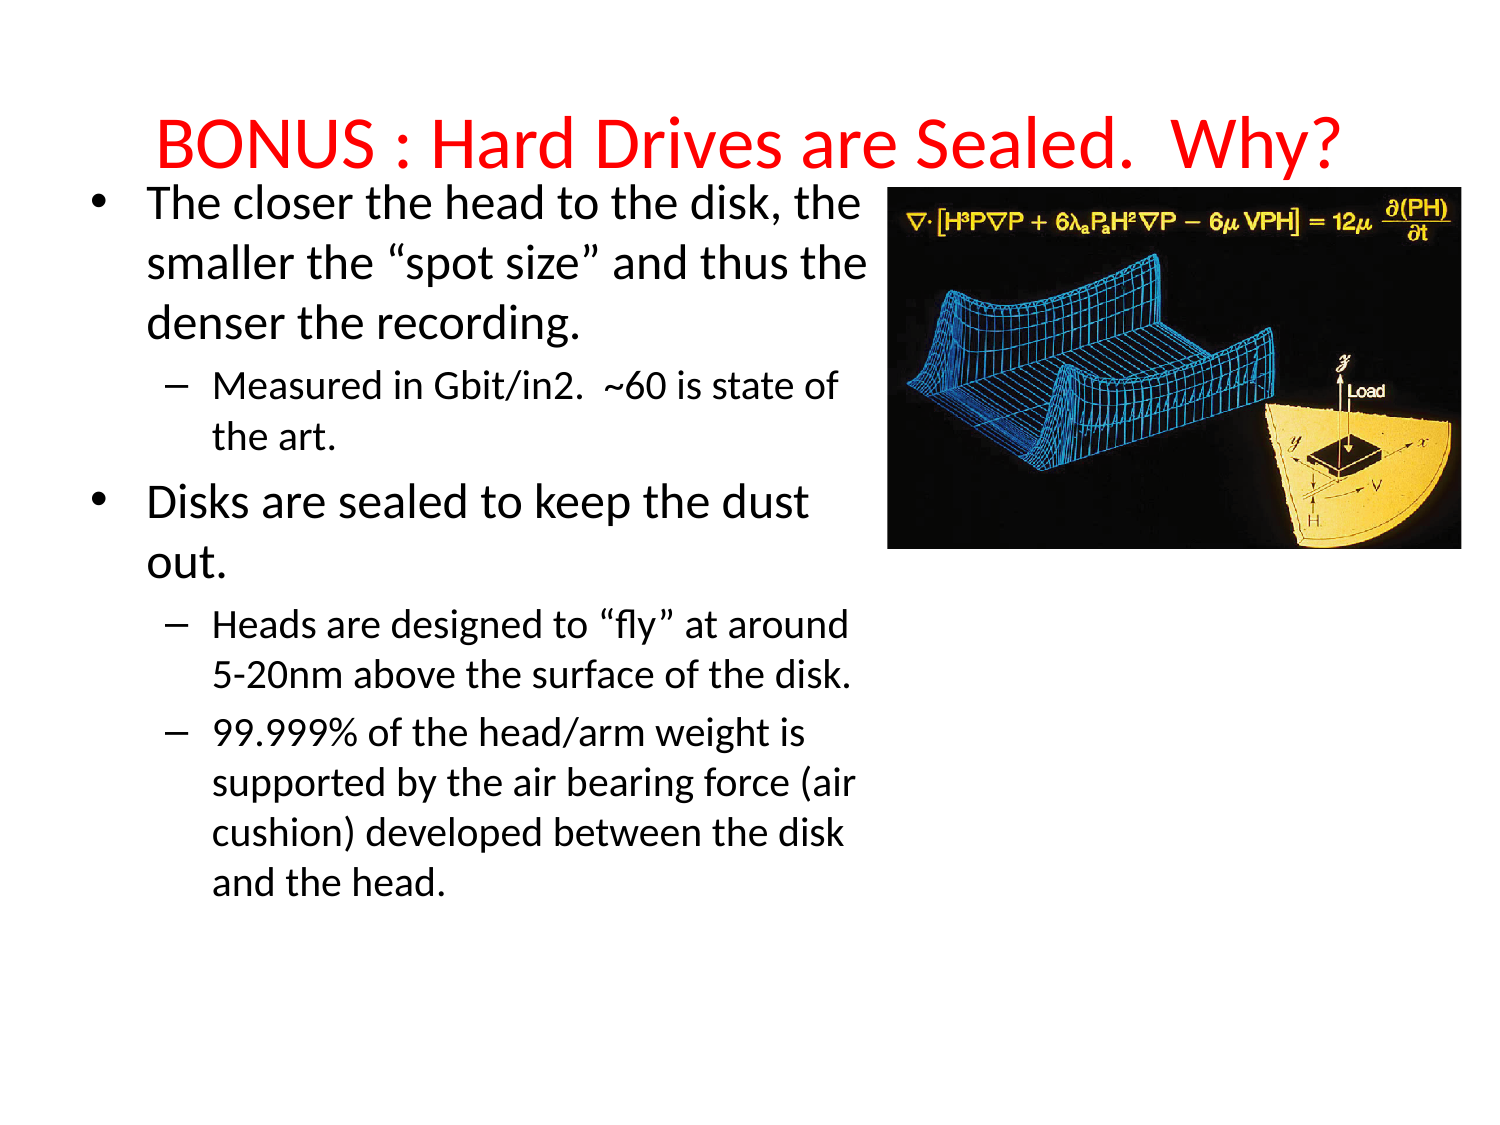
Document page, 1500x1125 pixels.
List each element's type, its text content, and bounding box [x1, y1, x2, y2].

title BONUS : Hard Drives are Sealed. Why? [75, 45, 1425, 185]
list The closer the head to the disk, the smaller the “spot size” and thus the denser the recording. Measured in Gbit/in2. ~60 is state of the art. Disks are sealed to keep the dust out. Heads are designed to “fly” at around 5-20nm above the surface of the disk. 99.999% of the head/arm weight is supported by the air bearing force (air cushion) developed between the disk and the head. [75, 162, 888, 1043]
picture [887, 187, 1462, 549]
